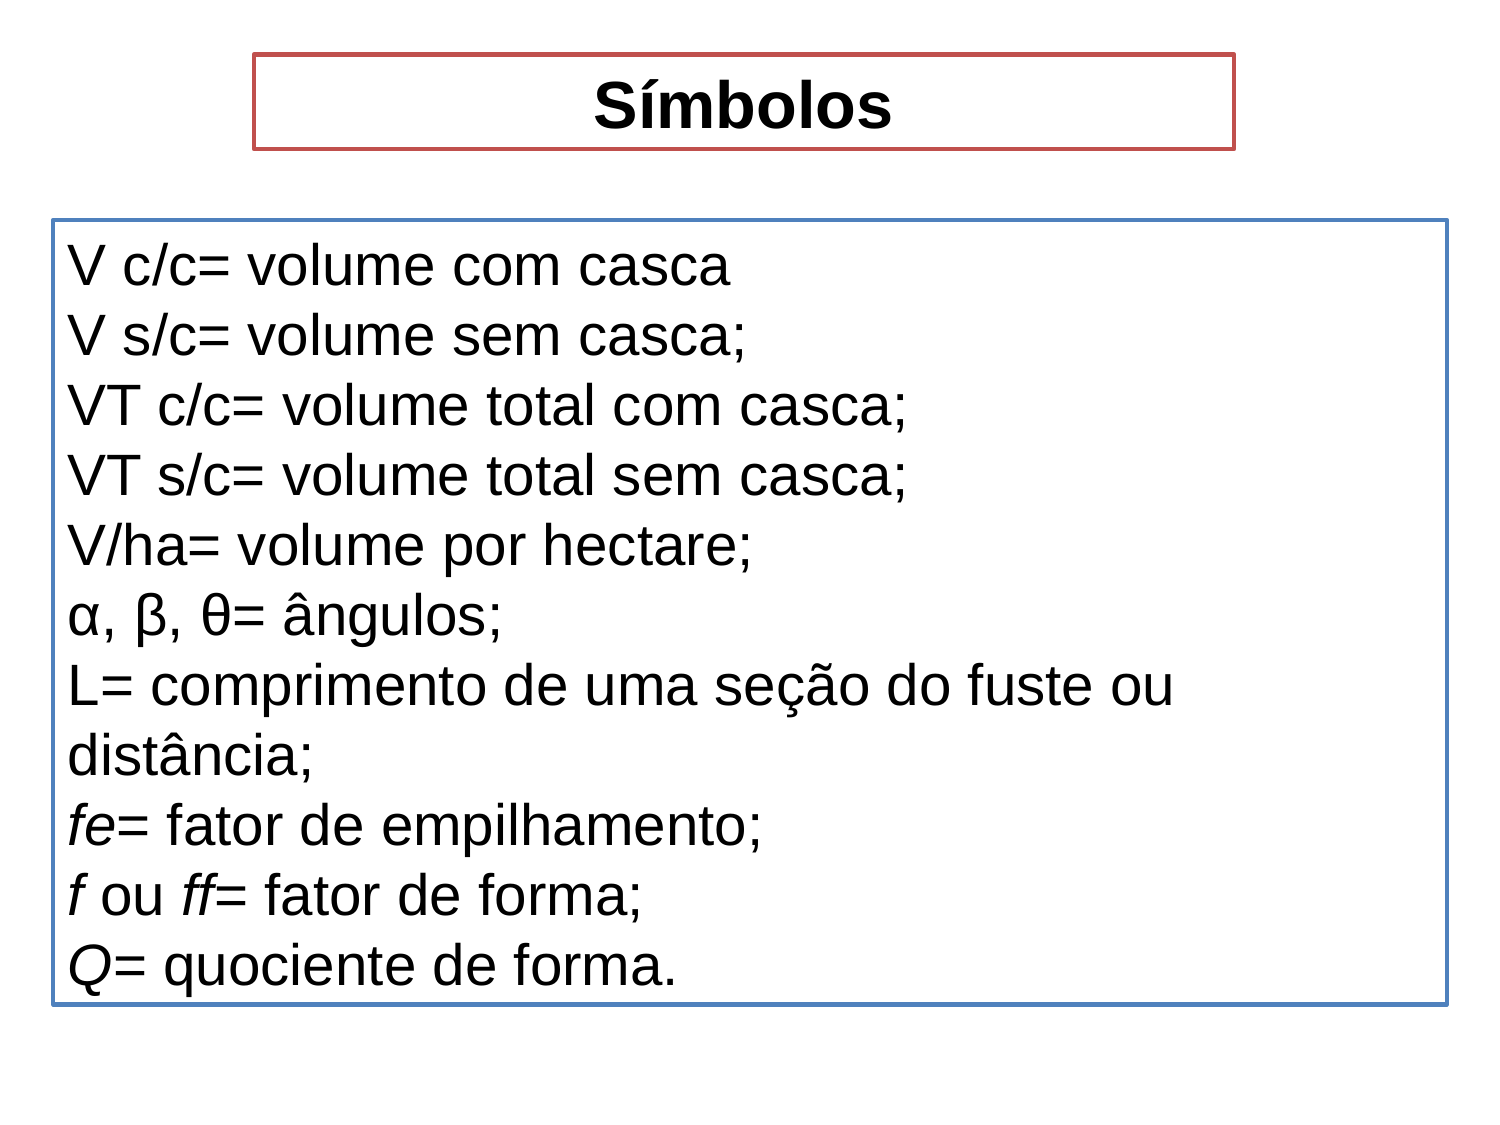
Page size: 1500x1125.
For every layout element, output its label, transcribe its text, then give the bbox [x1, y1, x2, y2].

text_box Símbolos [252, 52, 1236, 151]
text_box V c/c= volume com casca V s/c= volume sem casca; VT c/c= volume total com casca; VT s/c= volume total sem casca; V/ha= volume por hectare; α, β, θ= ângulos; L= comprimento de uma seção do fuste ou distância; fe= fator de empilhamento; f ou ff= fator de forma; Q= quociente de forma. [51, 218, 1449, 1007]
